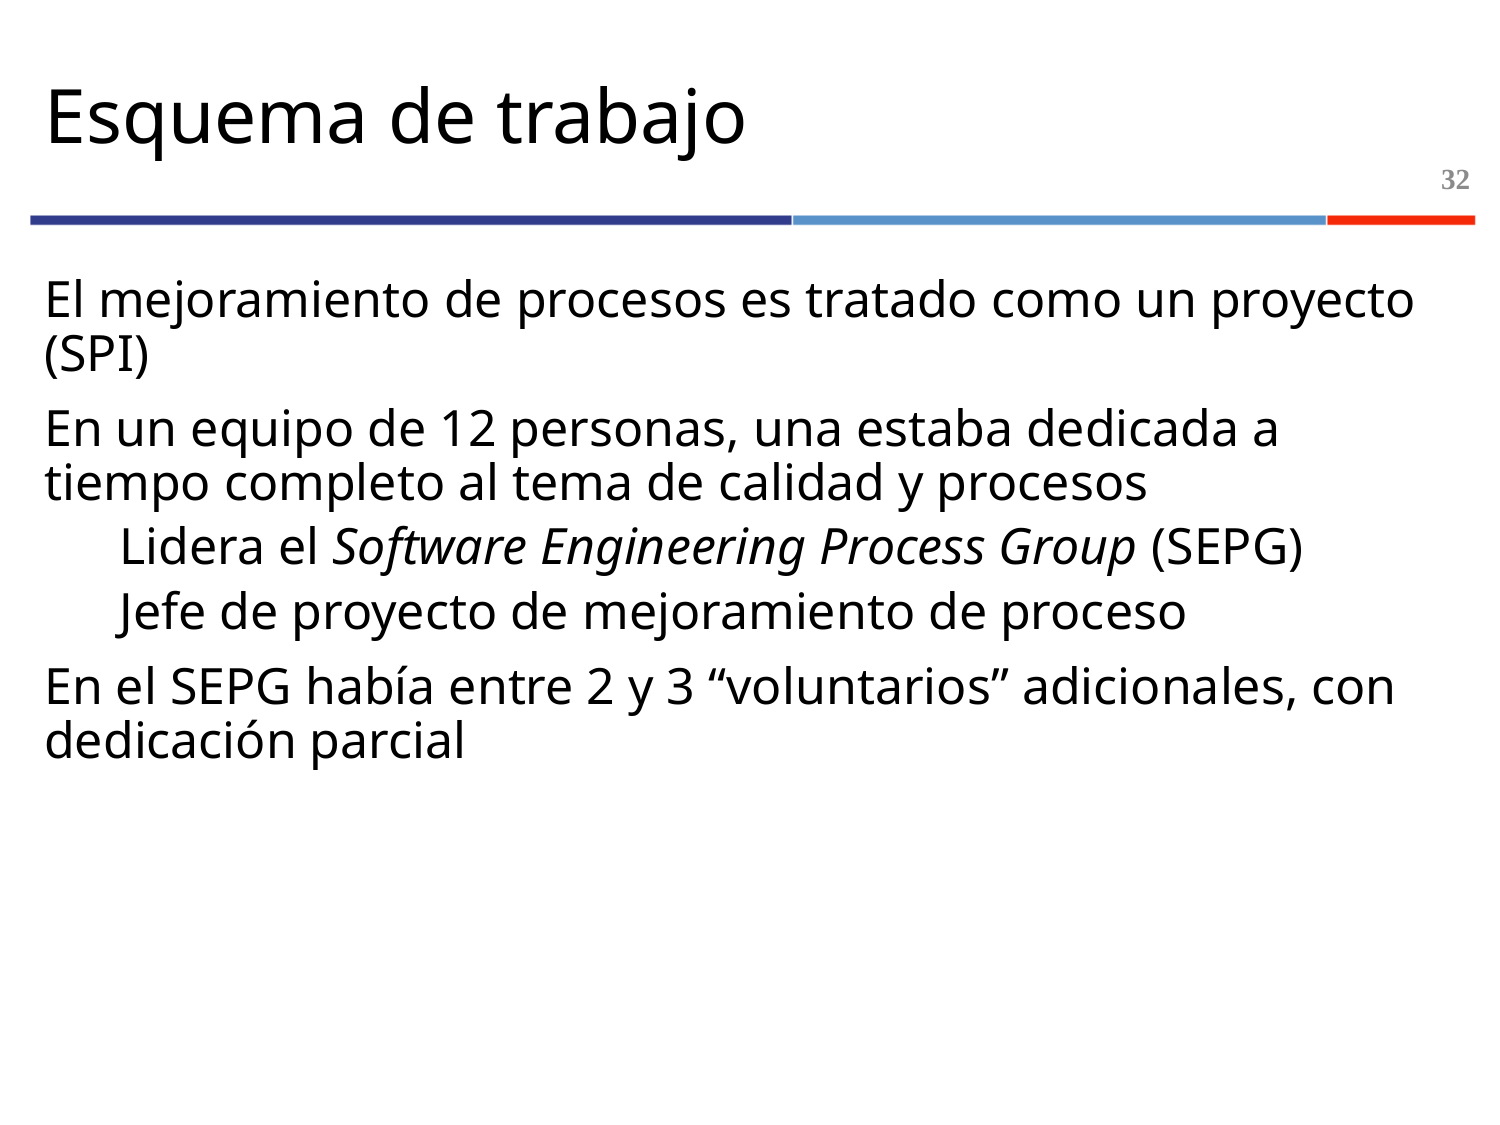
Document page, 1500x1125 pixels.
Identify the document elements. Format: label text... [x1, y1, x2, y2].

picture [23, 208, 1483, 233]
slide_number 32 [1387, 148, 1471, 209]
list El mejoramiento de procesos es tratado como un proyecto (SPI) En un equipo de 12 personas, una estaba dedicada a tiempo completo al tema de calidad y procesos Lidera el Software Engineering Process Group (SEPG) Jefe de proyecto de mejoramiento de proceso En el SEPG había entre 2 y 3 “voluntarios” adicionales, con dedicación parcial [29, 267, 1471, 1094]
title Esquema de trabajo [29, 18, 1388, 209]
